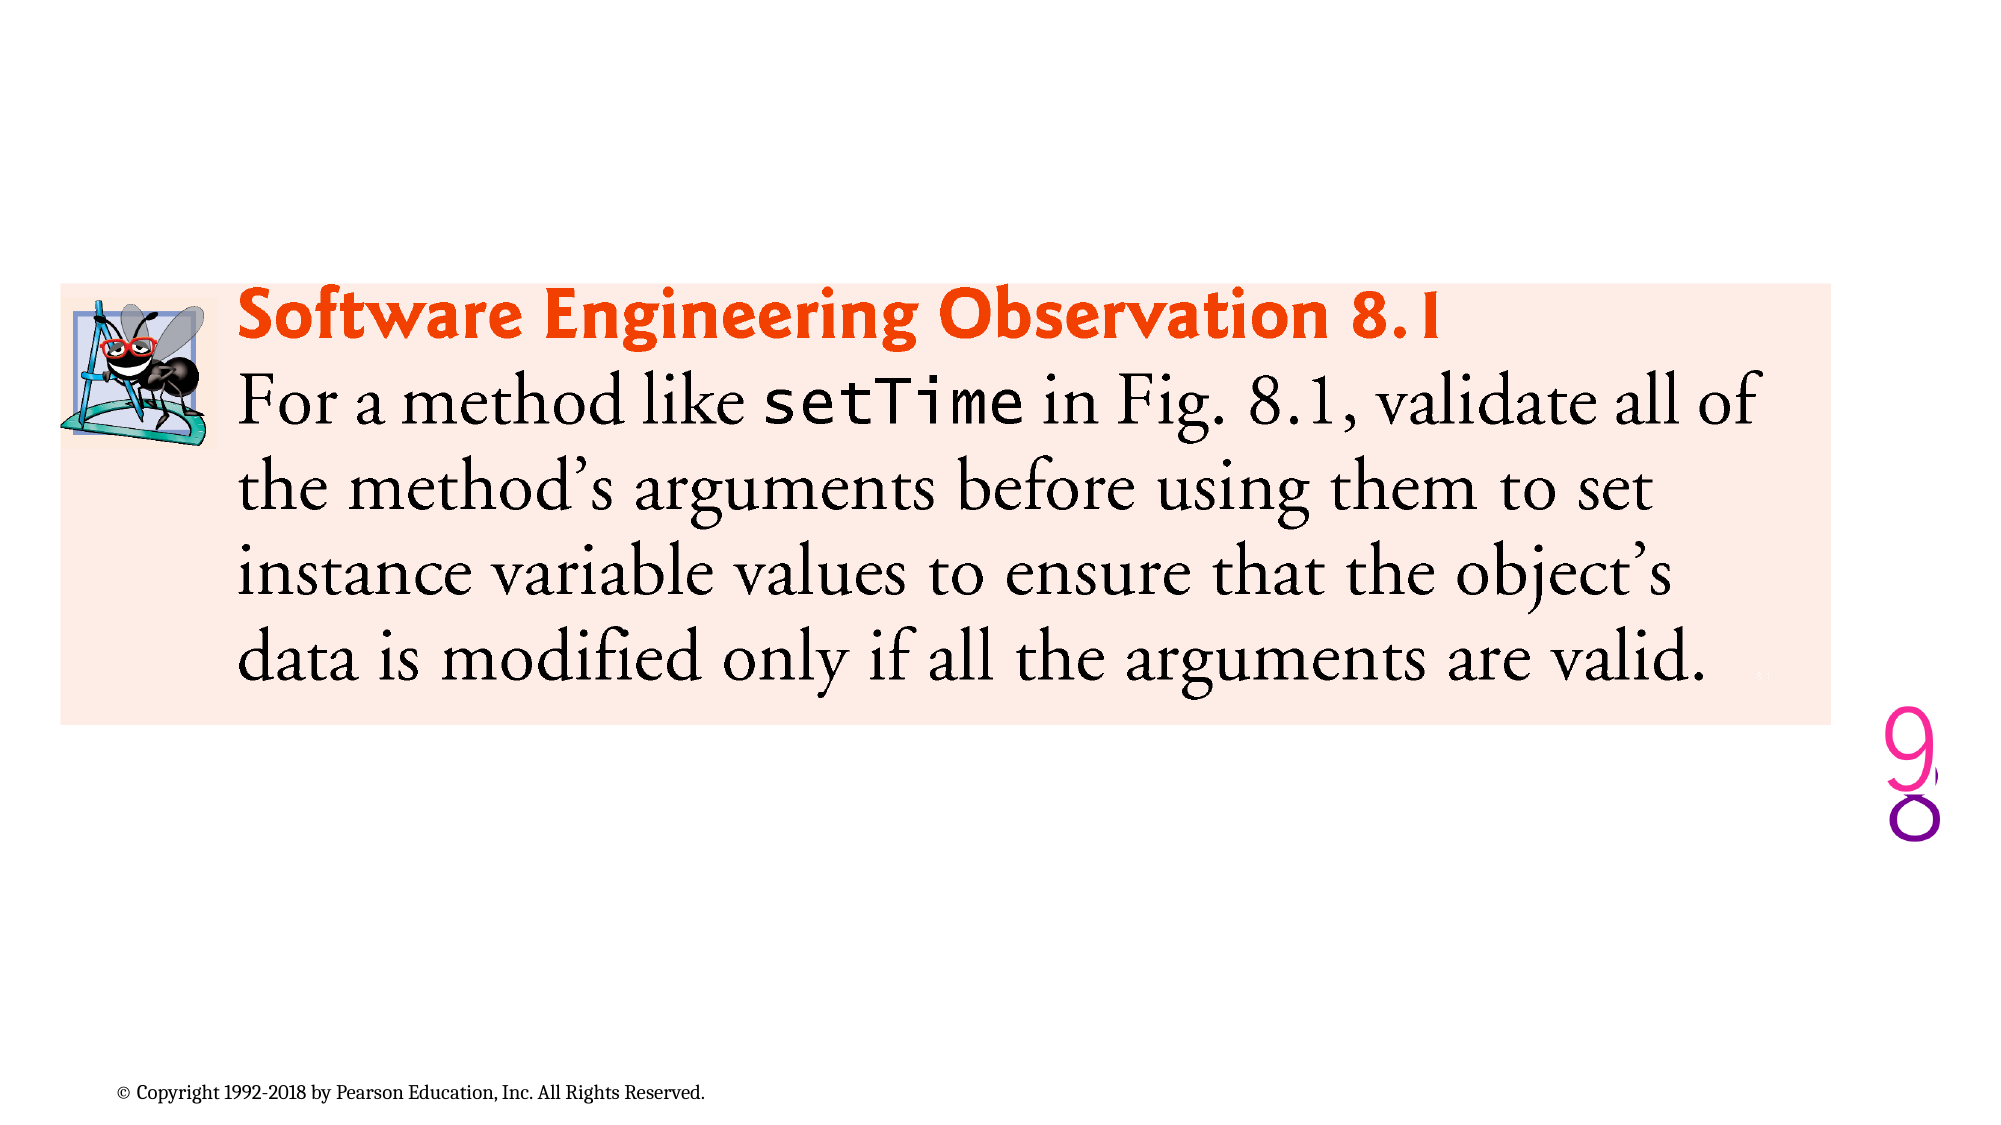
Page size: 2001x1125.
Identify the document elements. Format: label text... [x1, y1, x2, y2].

footer © Copyright 1992-2018 by Pearson Education, Inc. All Rights Reserved. [99, 1051, 1473, 1112]
picture [0, 223, 2000, 902]
